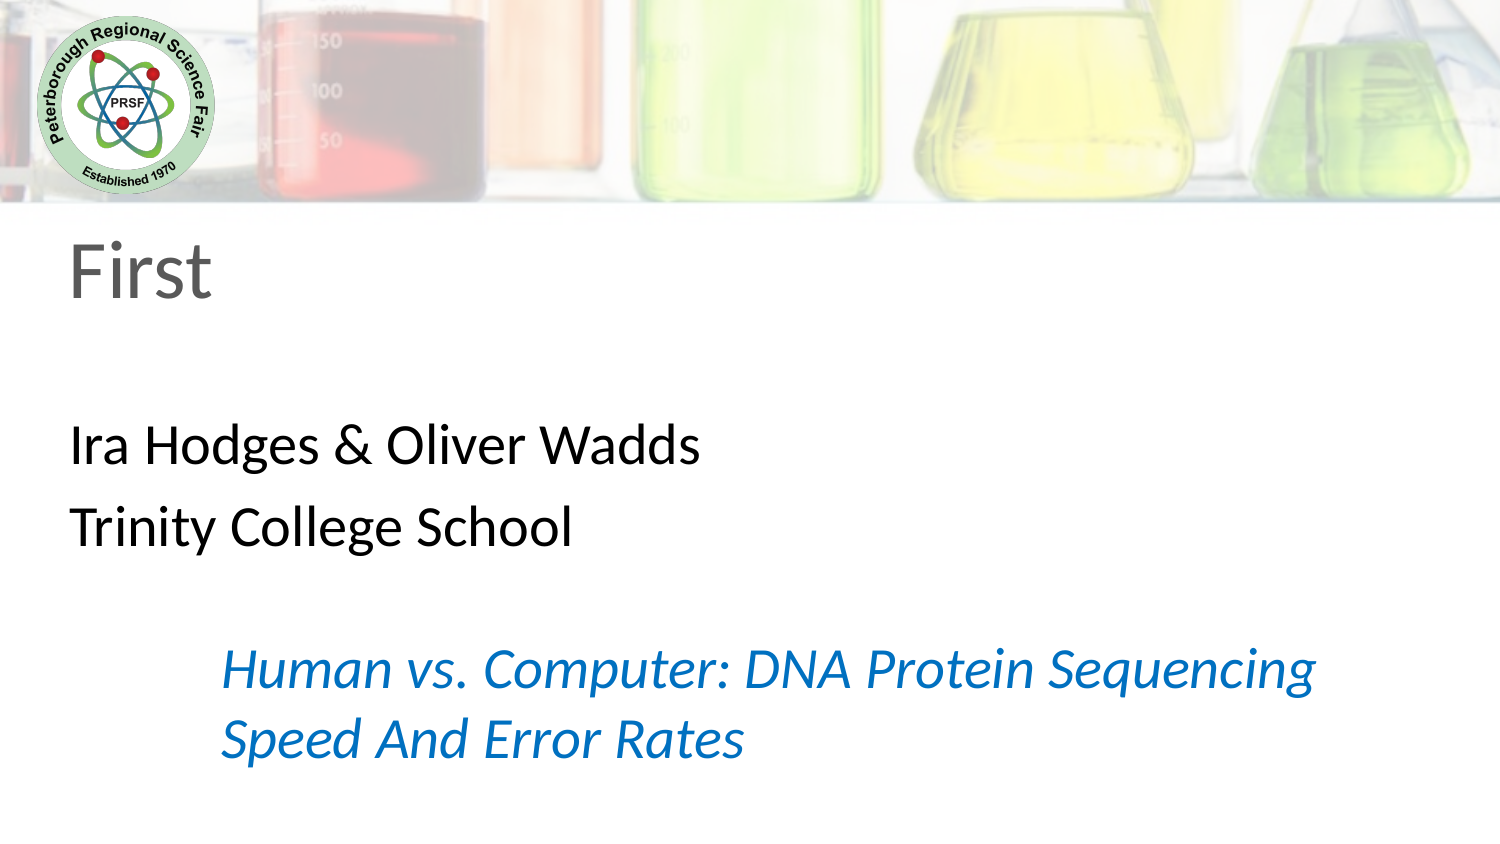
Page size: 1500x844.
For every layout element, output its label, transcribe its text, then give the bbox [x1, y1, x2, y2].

text_box Human vs. Computer: DNA Protein Sequencing Speed And Error Rates [206, 623, 1484, 778]
picture [37, 16, 215, 194]
list Ira Hodges & Oliver Wadds Trinity College School [54, 398, 1031, 593]
text_box First [54, 207, 1009, 358]
